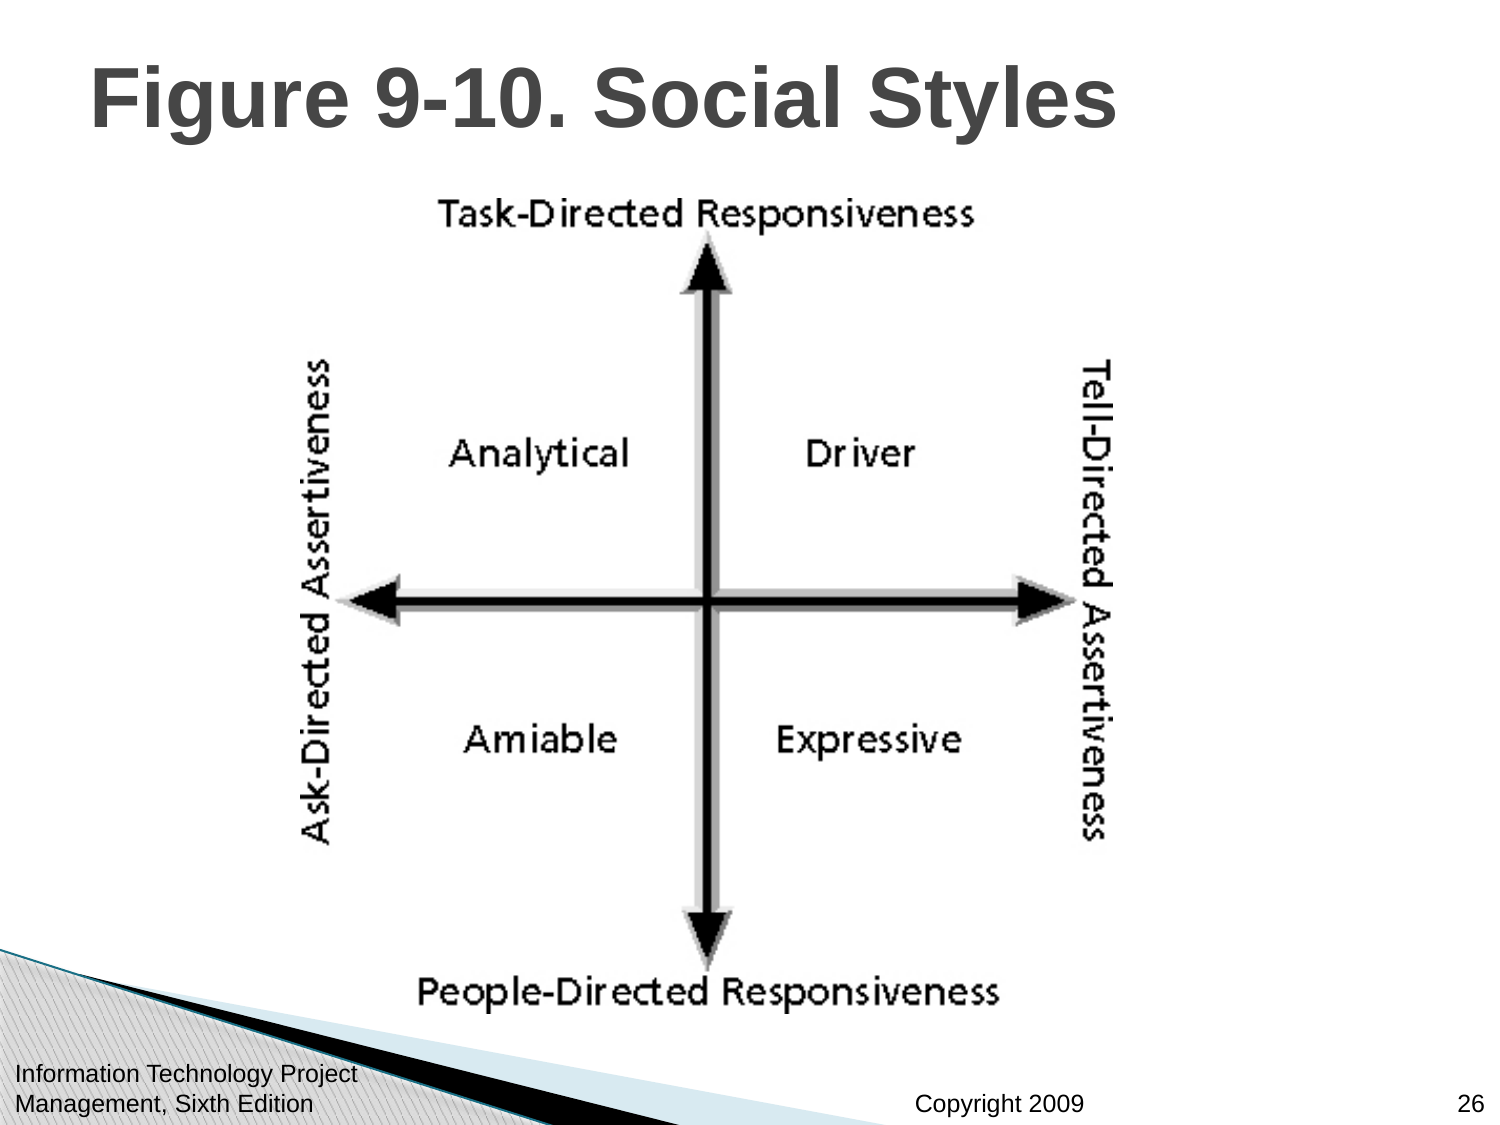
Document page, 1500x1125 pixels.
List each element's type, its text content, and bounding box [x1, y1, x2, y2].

title Figure 9-10. Social Styles [75, 0, 1425, 188]
slide_number 26 [1408, 1065, 1500, 1125]
picture [299, 198, 1113, 1014]
footer Information Technology Project Management, Sixth Edition [0, 1065, 425, 1125]
